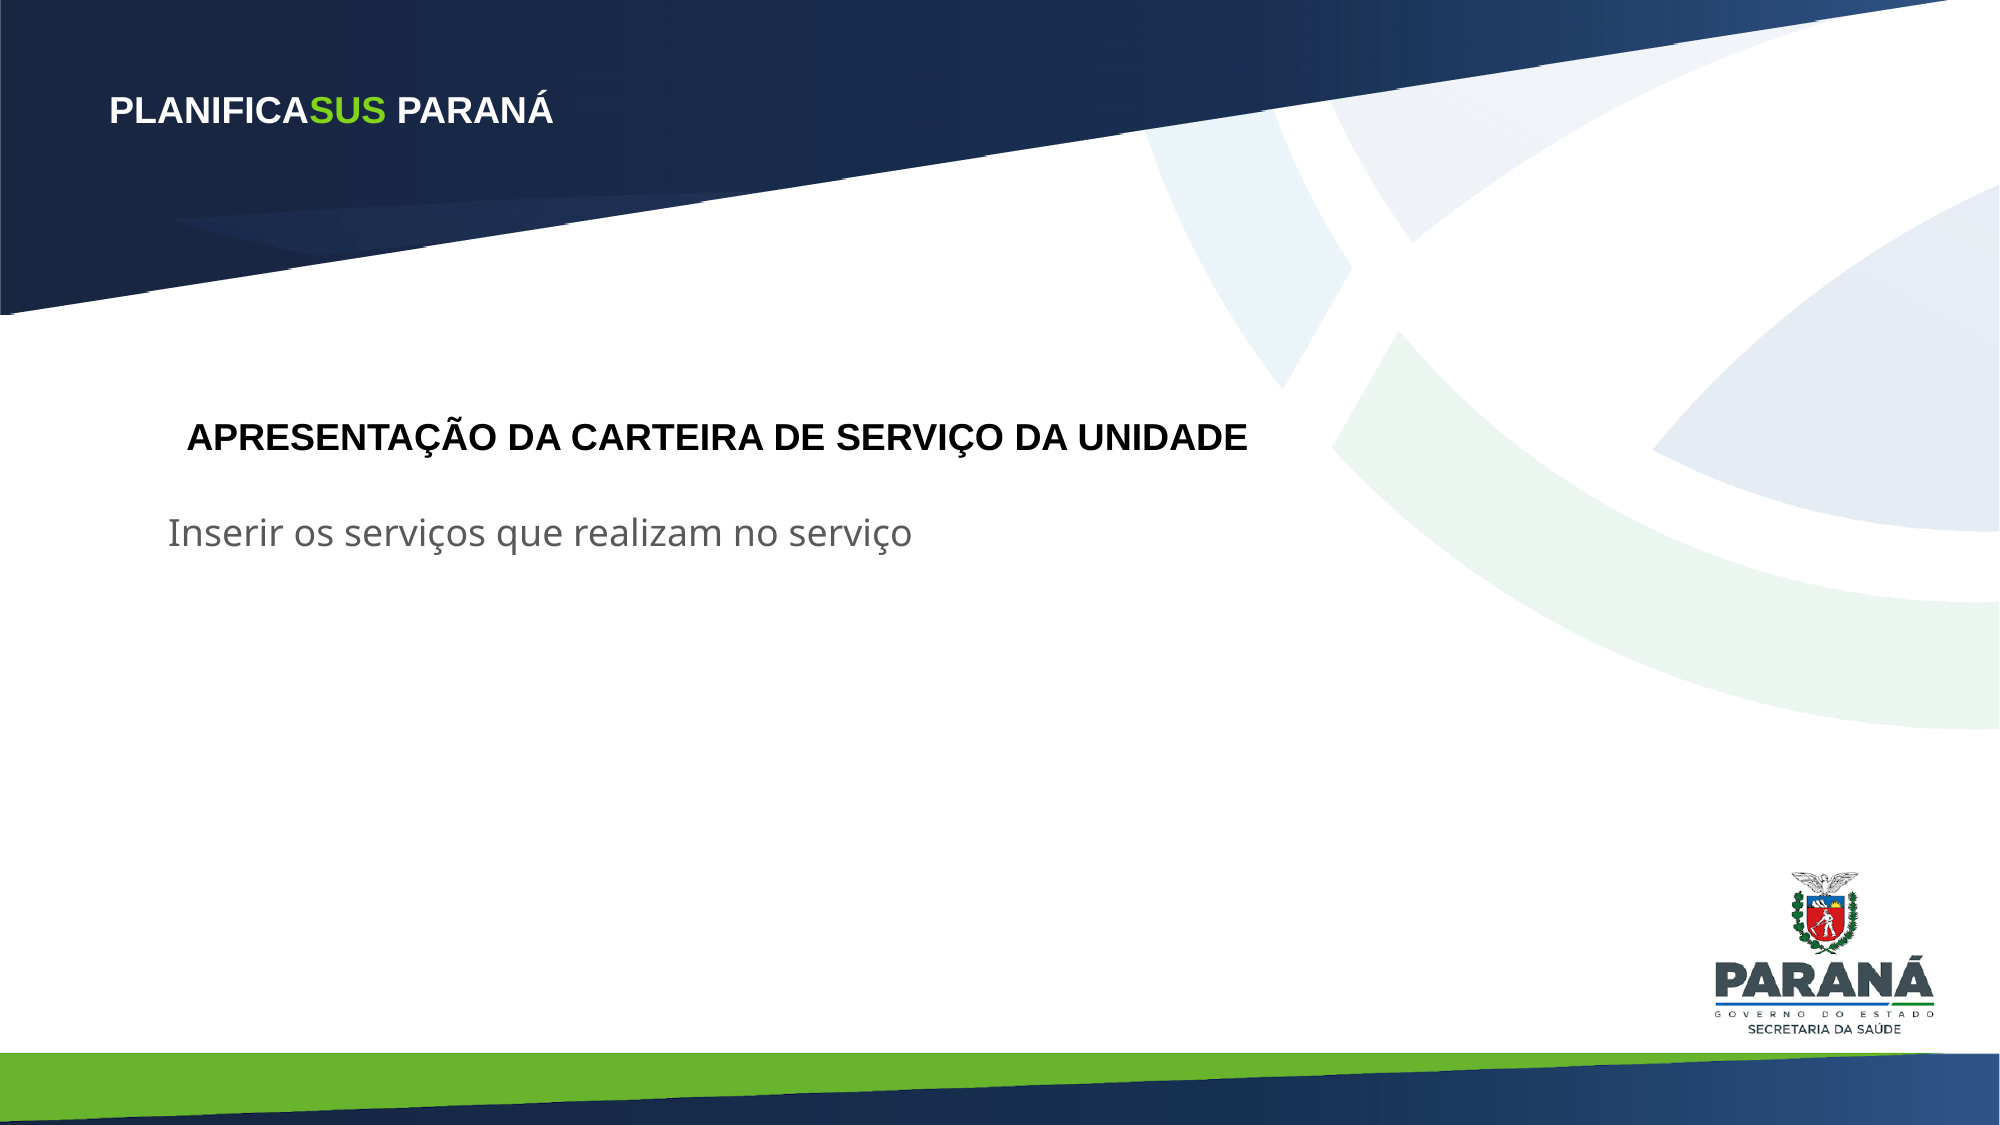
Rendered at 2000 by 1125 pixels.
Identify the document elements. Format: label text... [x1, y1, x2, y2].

picture [0, 0, 2000, 1125]
text_box Inserir os serviços que realizam no serviço [153, 502, 1583, 562]
